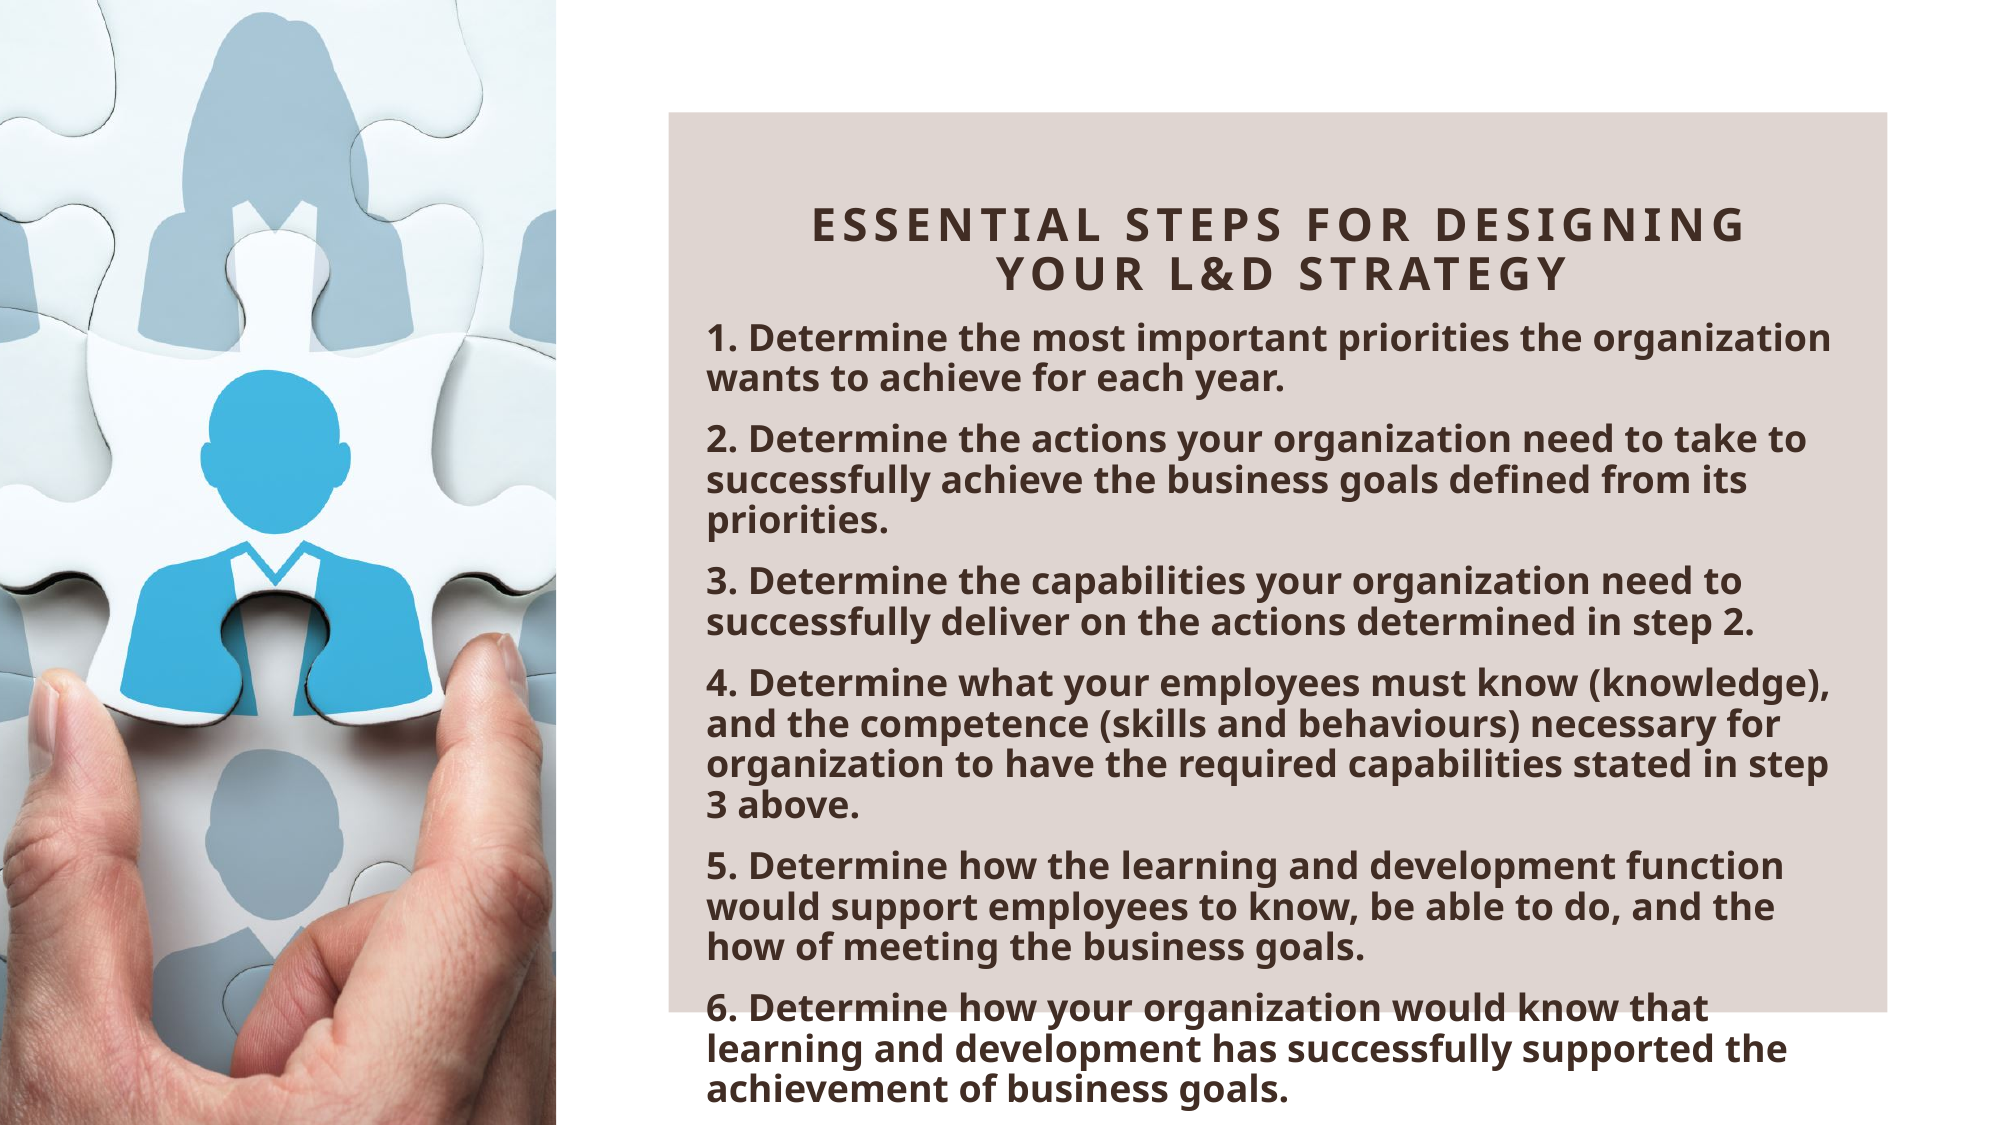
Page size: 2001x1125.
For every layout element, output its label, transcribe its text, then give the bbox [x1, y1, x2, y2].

picture [0, 0, 557, 1125]
text_box [557, 0, 2000, 1125]
title Essential steps for designing your l&d strategy [781, 154, 1782, 309]
text_box [668, 111, 1888, 1013]
list 1. Determine the most important priorities the organization wants to achieve for each year. 2. Determine the actions your organization need to take to successfully achieve the business goals defined from its priorities. 3. Determine the capabilities your organization need to successfully deliver on the actions determined in step 2. 4. Determine what your employees must know (knowledge), and the competence (skills and behaviours) necessary for organization to have the required capabilities stated in step 3 above. 5. Determine how the learning and development function would support employees to know, be able to do, and the how of meeting the business goals. 6. Determine how your organization would know that learning and development has successfully supported the achievement of business goals. [691, 311, 1850, 988]
